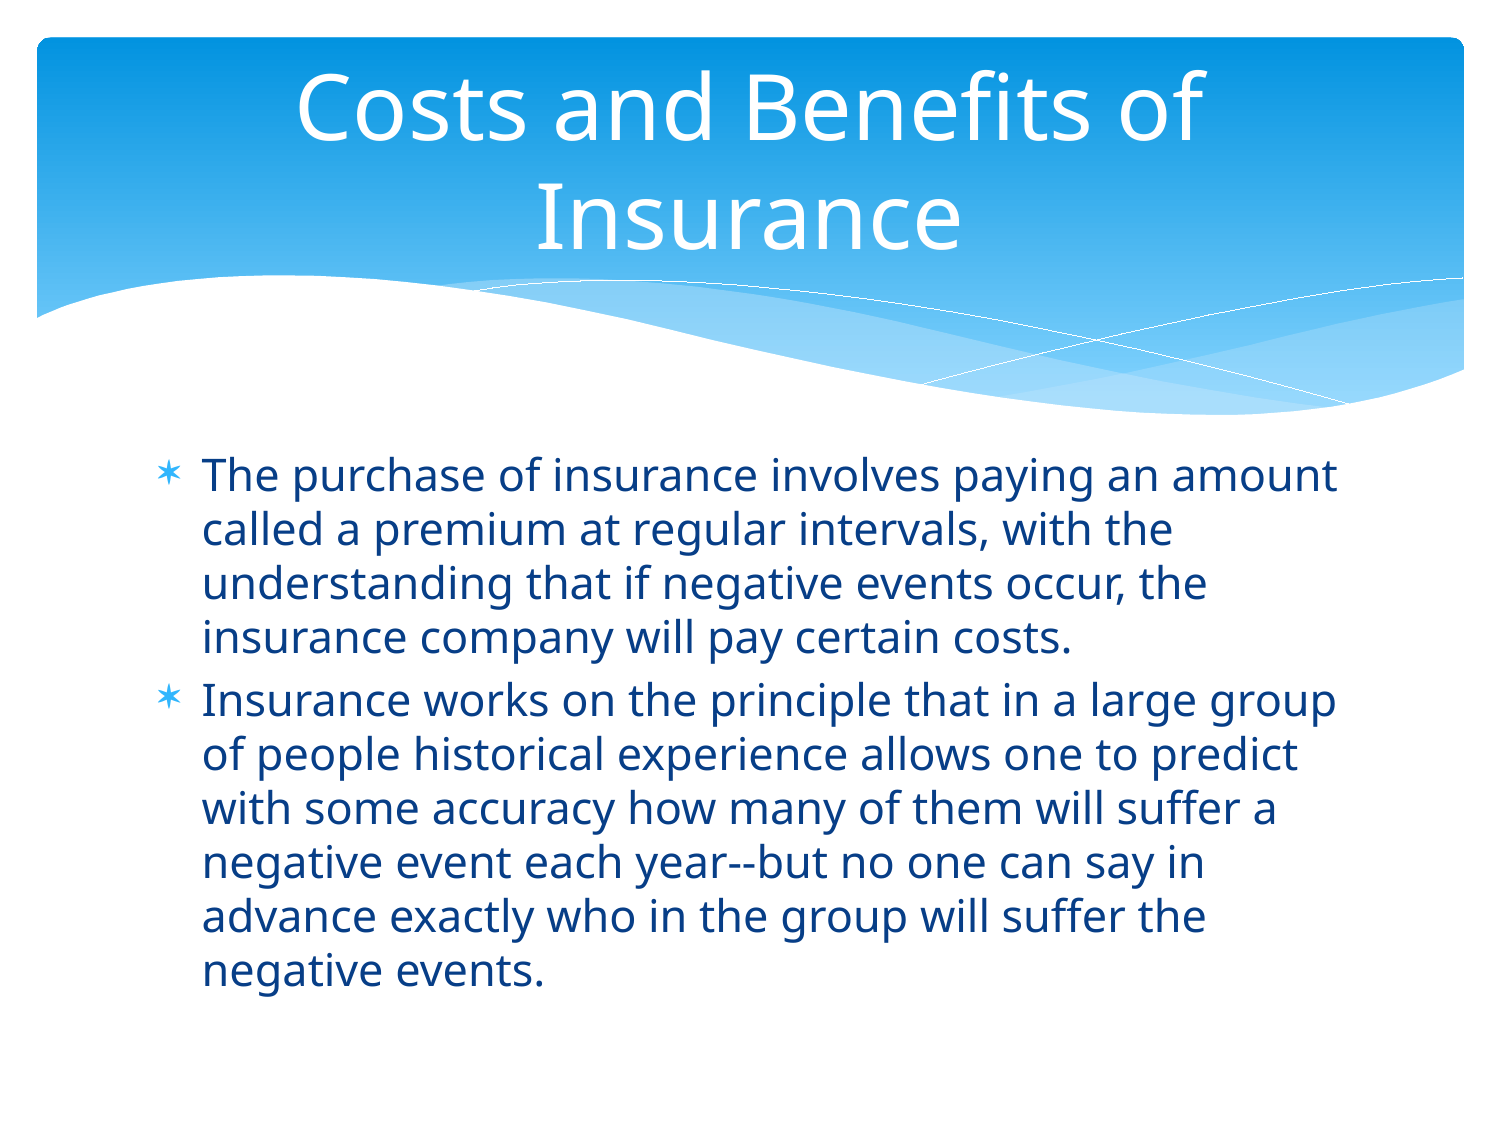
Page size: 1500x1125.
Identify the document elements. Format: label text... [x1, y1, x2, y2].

title Costs and Benefits of Insurance [75, 55, 1425, 261]
list The purchase of insurance involves paying an amount called a premium at regular intervals, with the understanding that if negative events occur, the insurance company will pay certain costs. Insurance works on the principle that in a large group of people historical experience allows one to predict with some accuracy how many of them will suffer a negative event each year--but no one can say in advance exactly who in the group will suffer the negative events. [143, 438, 1359, 1005]
